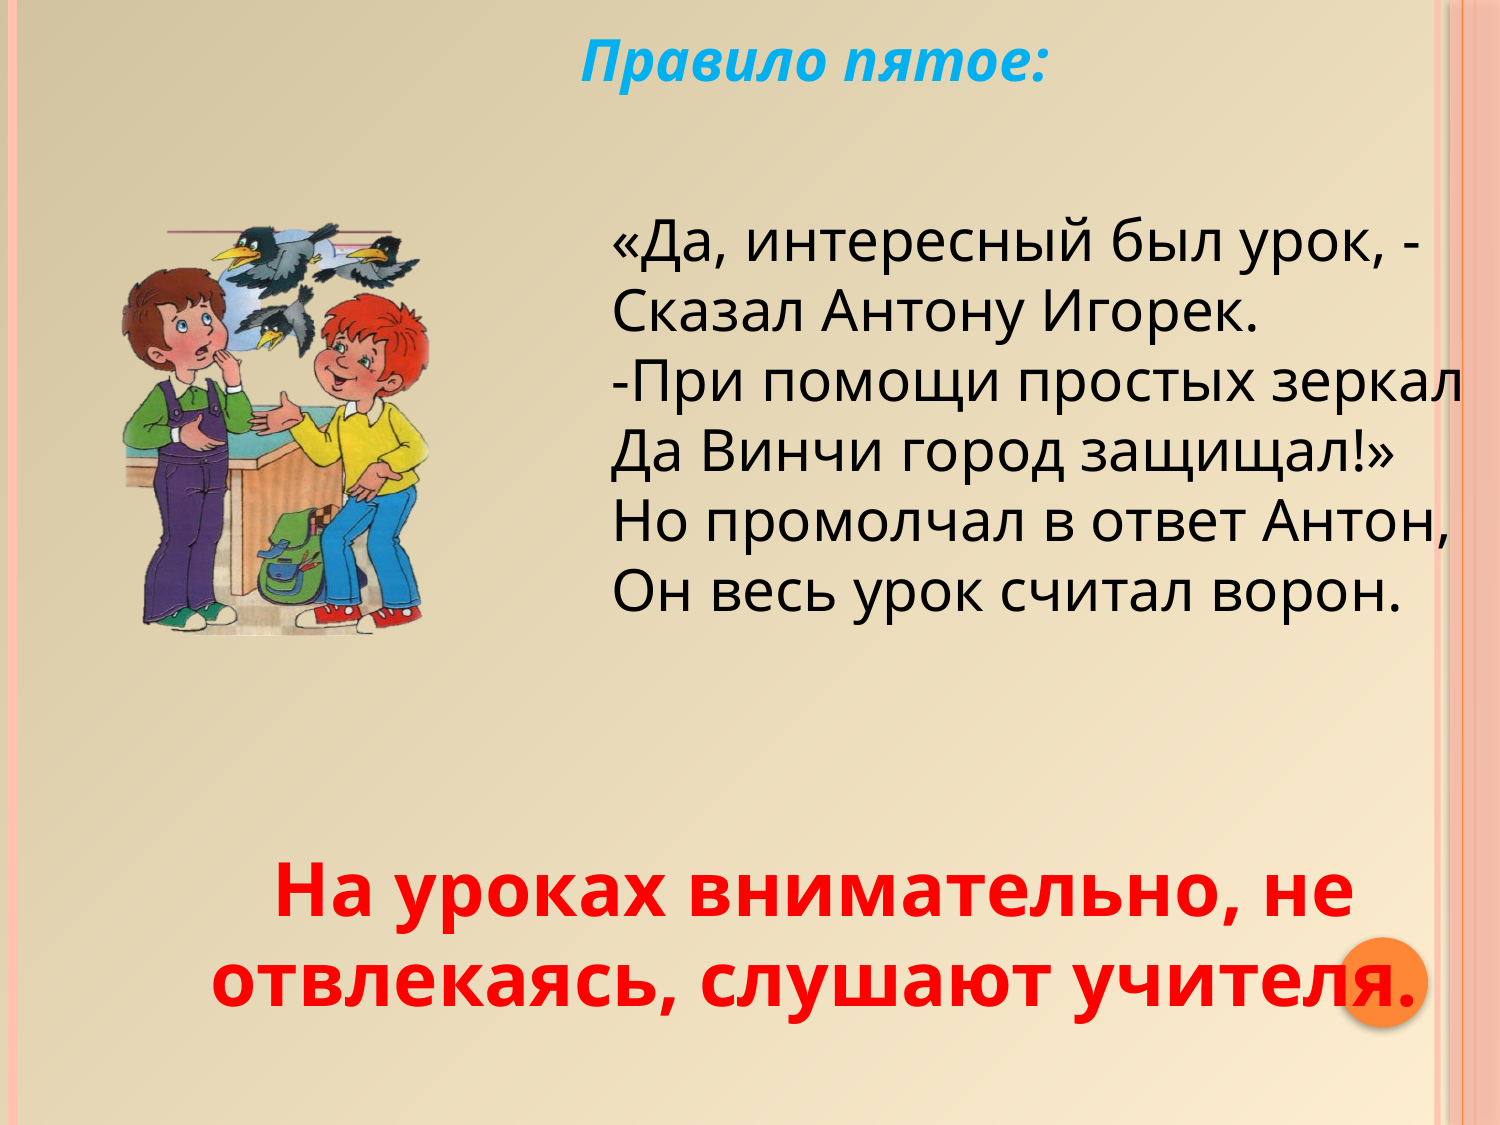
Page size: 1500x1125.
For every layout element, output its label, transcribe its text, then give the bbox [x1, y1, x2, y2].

text_box Правило пятое: [310, 15, 1319, 101]
text_box На уроках внимательно, не отвлекаясь, слушают учителя. [159, 834, 1471, 1029]
text_box «Да, интересный был урок, - Сказал Антону Игорек. -При помощи простых зеркал Да Винчи город защищал!» Но промолчал в ответ Антон, Он весь урок считал ворон. [596, 196, 1500, 631]
picture [111, 218, 431, 636]
